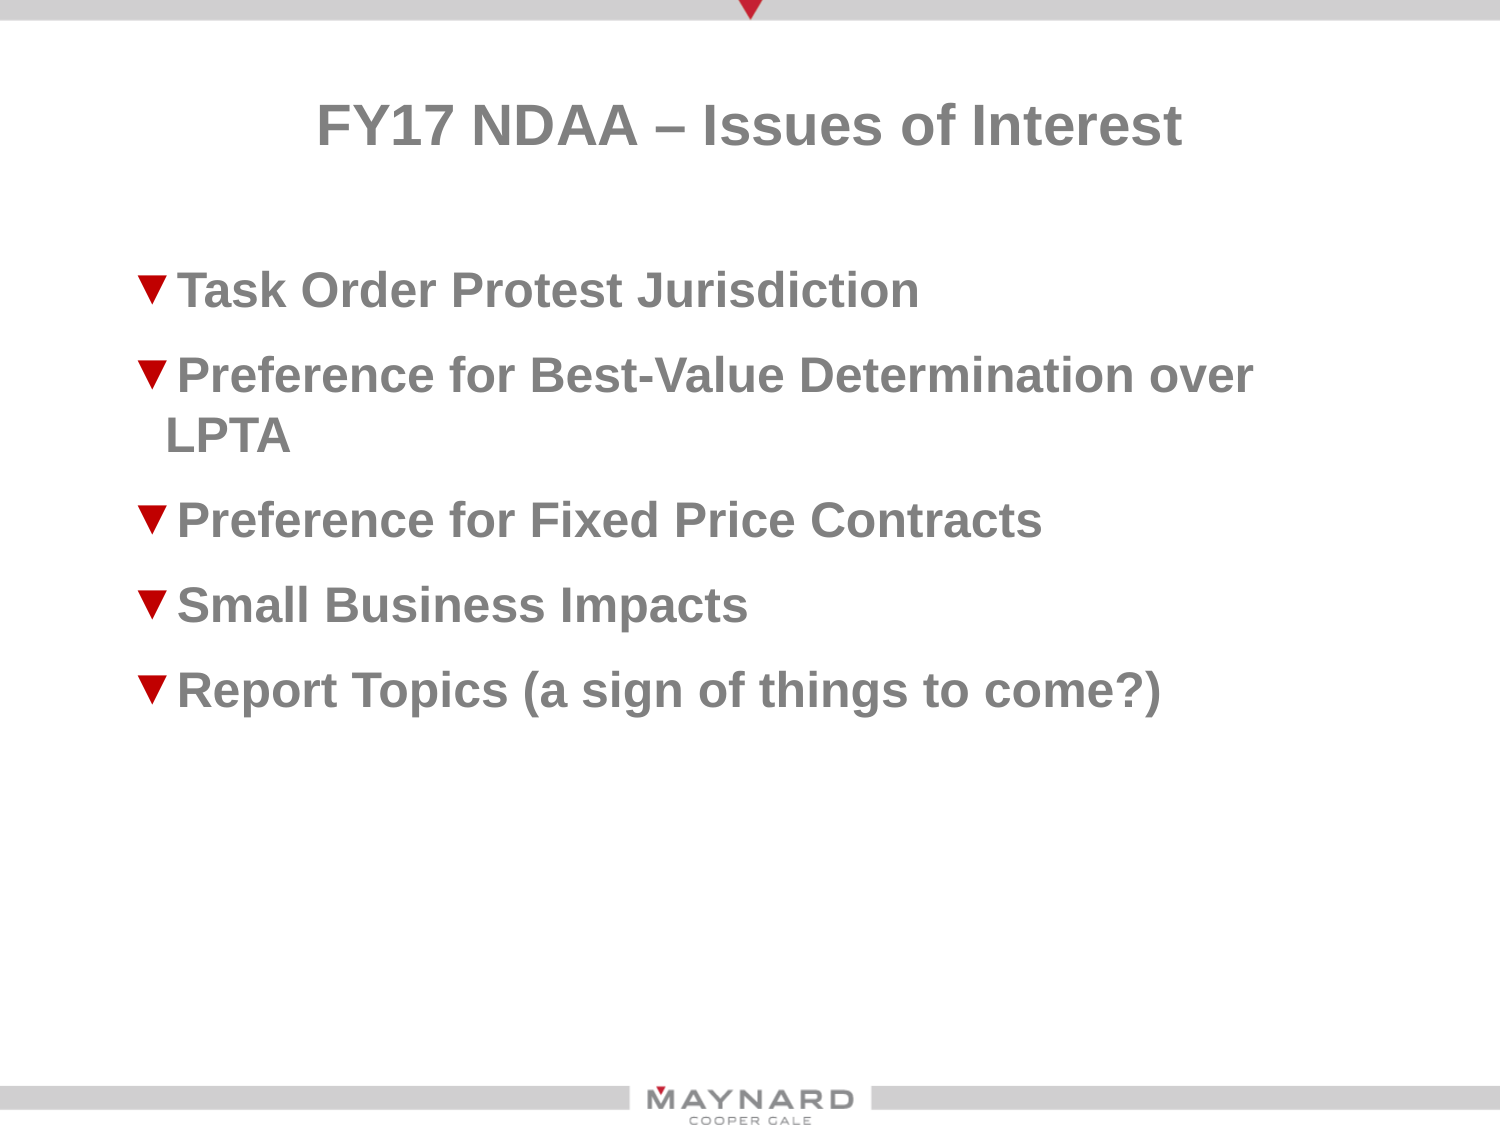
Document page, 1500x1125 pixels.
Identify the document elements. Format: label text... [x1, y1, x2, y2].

list Task Order Protest Jurisdiction Preference for Best-Value Determination over LPTA Preference for Fixed Price Contracts Small Business Impacts Report Topics (a sign of things to come?) [112, 249, 1388, 925]
picture [0, 0, 1500, 1125]
title FY17 NDAA – Issues of Interest [112, 87, 1388, 249]
